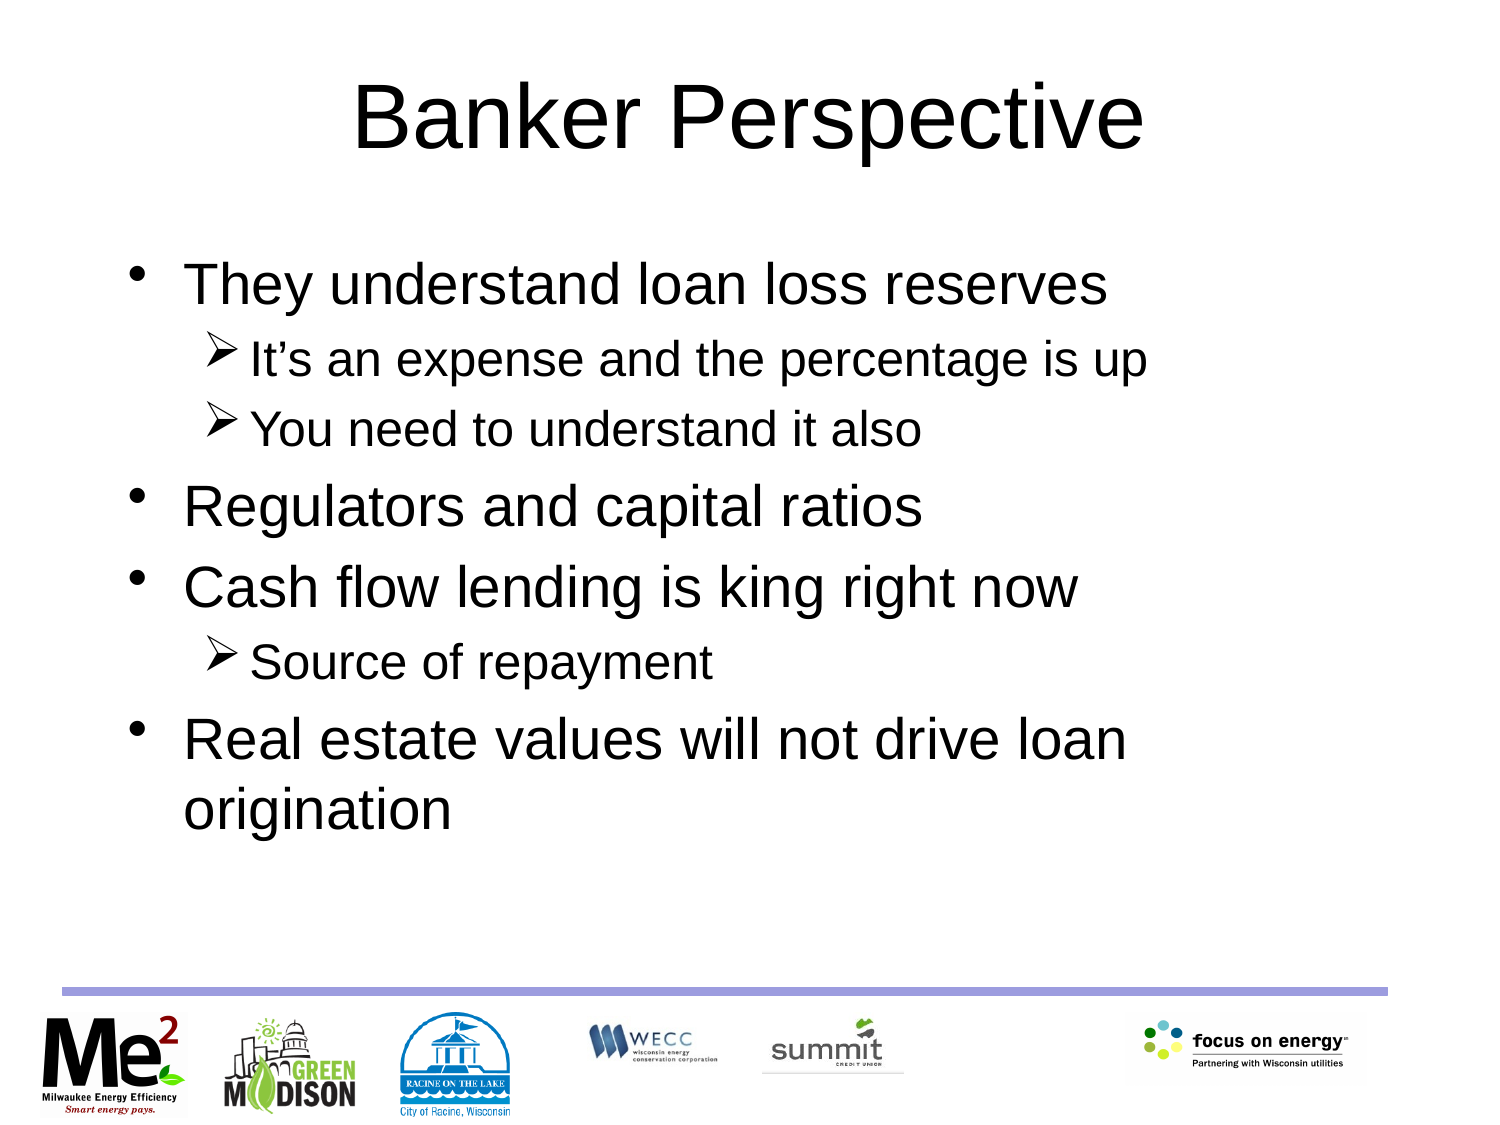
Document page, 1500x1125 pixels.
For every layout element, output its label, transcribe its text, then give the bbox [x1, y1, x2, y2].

picture [400, 1012, 510, 1098]
picture [400, 1105, 510, 1117]
picture [587, 1016, 718, 1070]
picture [40, 1012, 188, 1118]
picture [1125, 1012, 1367, 1086]
title Banker Perspective [112, 17, 1388, 206]
picture [215, 1008, 366, 1121]
list They understand loan loss reserves It’s an expense and the percentage is up You need to understand it also Regulators and capital ratios Cash flow lending is king right now Source of repayment Real estate values will not drive loan origination [112, 238, 1388, 889]
picture [762, 1012, 904, 1075]
